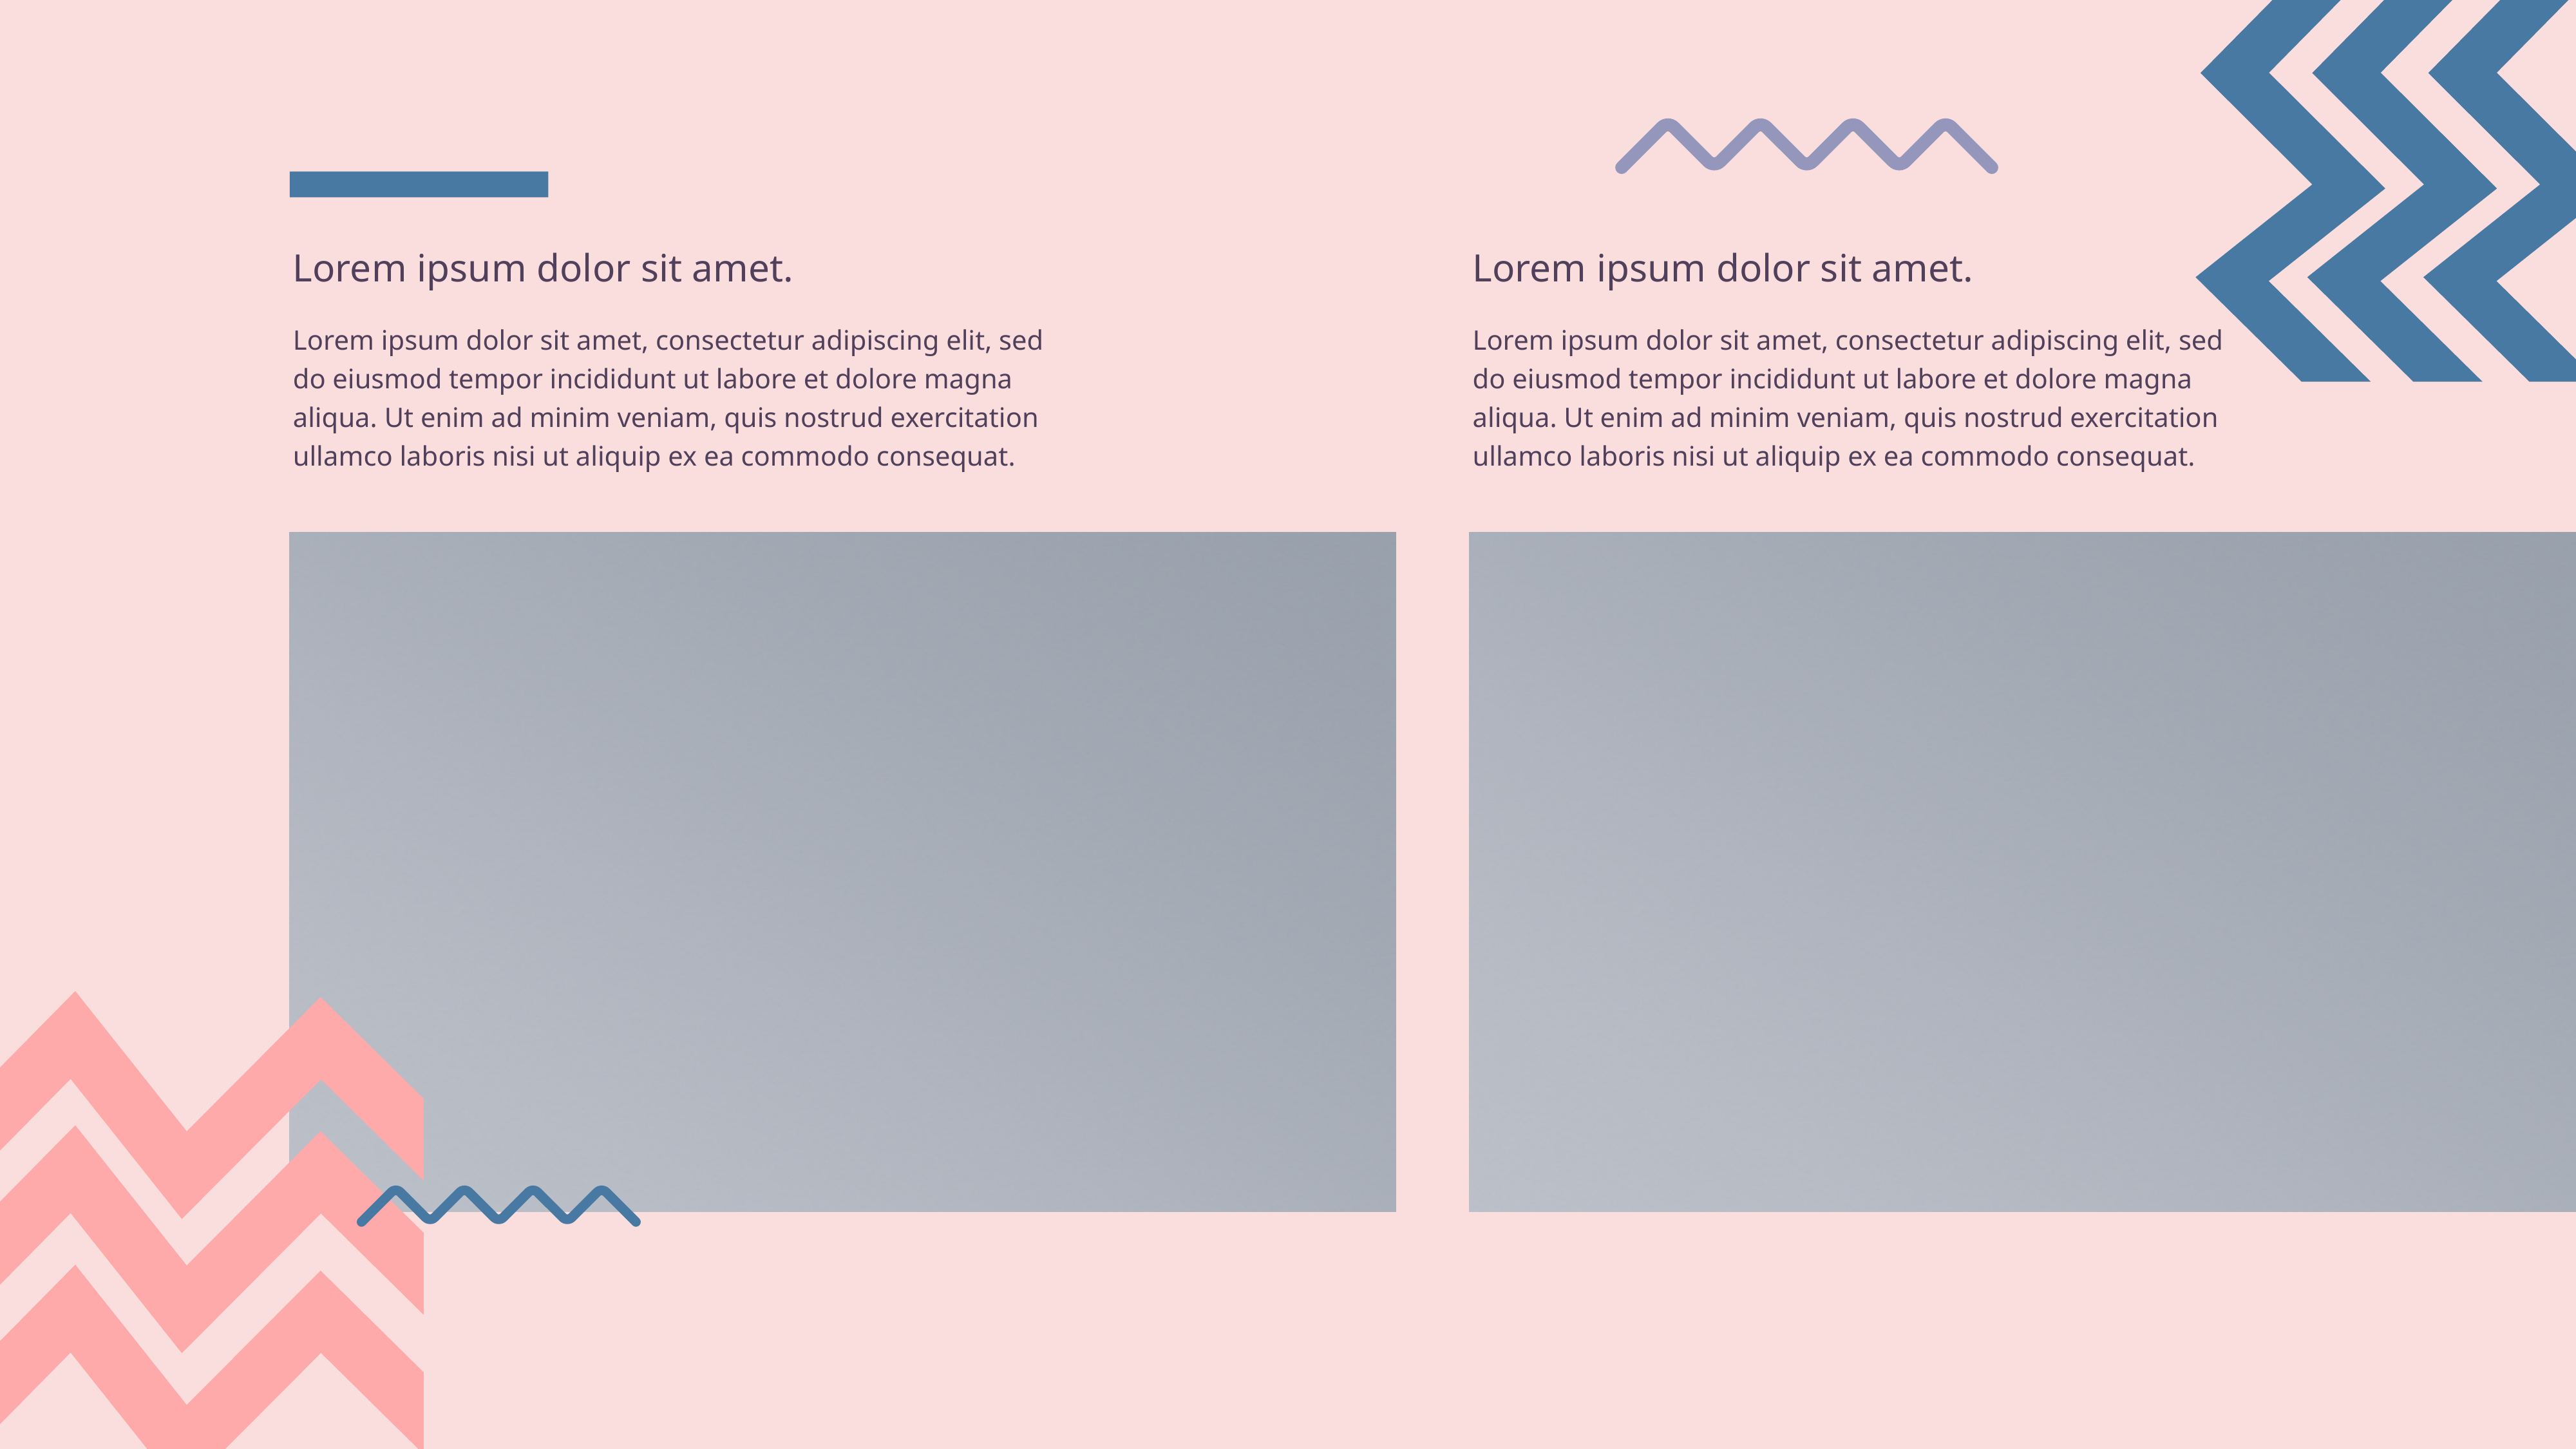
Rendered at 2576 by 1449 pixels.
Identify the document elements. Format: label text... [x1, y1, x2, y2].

text_box Lorem ipsum dolor sit amet. [1469, 232, 2027, 298]
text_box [0, 1005, 438, 1449]
picture [1469, 531, 2576, 1213]
text_box [1615, 118, 1998, 175]
text_box [556, 1217, 579, 1224]
text_box [487, 1217, 511, 1224]
picture [289, 531, 1397, 1213]
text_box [2195, 0, 2576, 382]
text_box Lorem ipsum dolor sit amet, consectetur adipiscing elit, sed do eiusmod tempor incididunt ut labore et dolore magna aliqua. Ut enim ad minim veniam, quis nostrud exercitation ullamco laboris nisi ut aliquip ex ea commodo consequat. [289, 314, 1083, 497]
text_box [624, 1217, 641, 1227]
text_box Lorem ipsum dolor sit amet, consectetur adipiscing elit, sed do eiusmod tempor incididunt ut labore et dolore magna aliqua. Ut enim ad minim veniam, quis nostrud exercitation ullamco laboris nisi ut aliquip ex ea commodo consequat. [1469, 314, 2262, 497]
text_box [289, 171, 549, 198]
text_box Lorem ipsum dolor sit amet. [289, 232, 847, 298]
